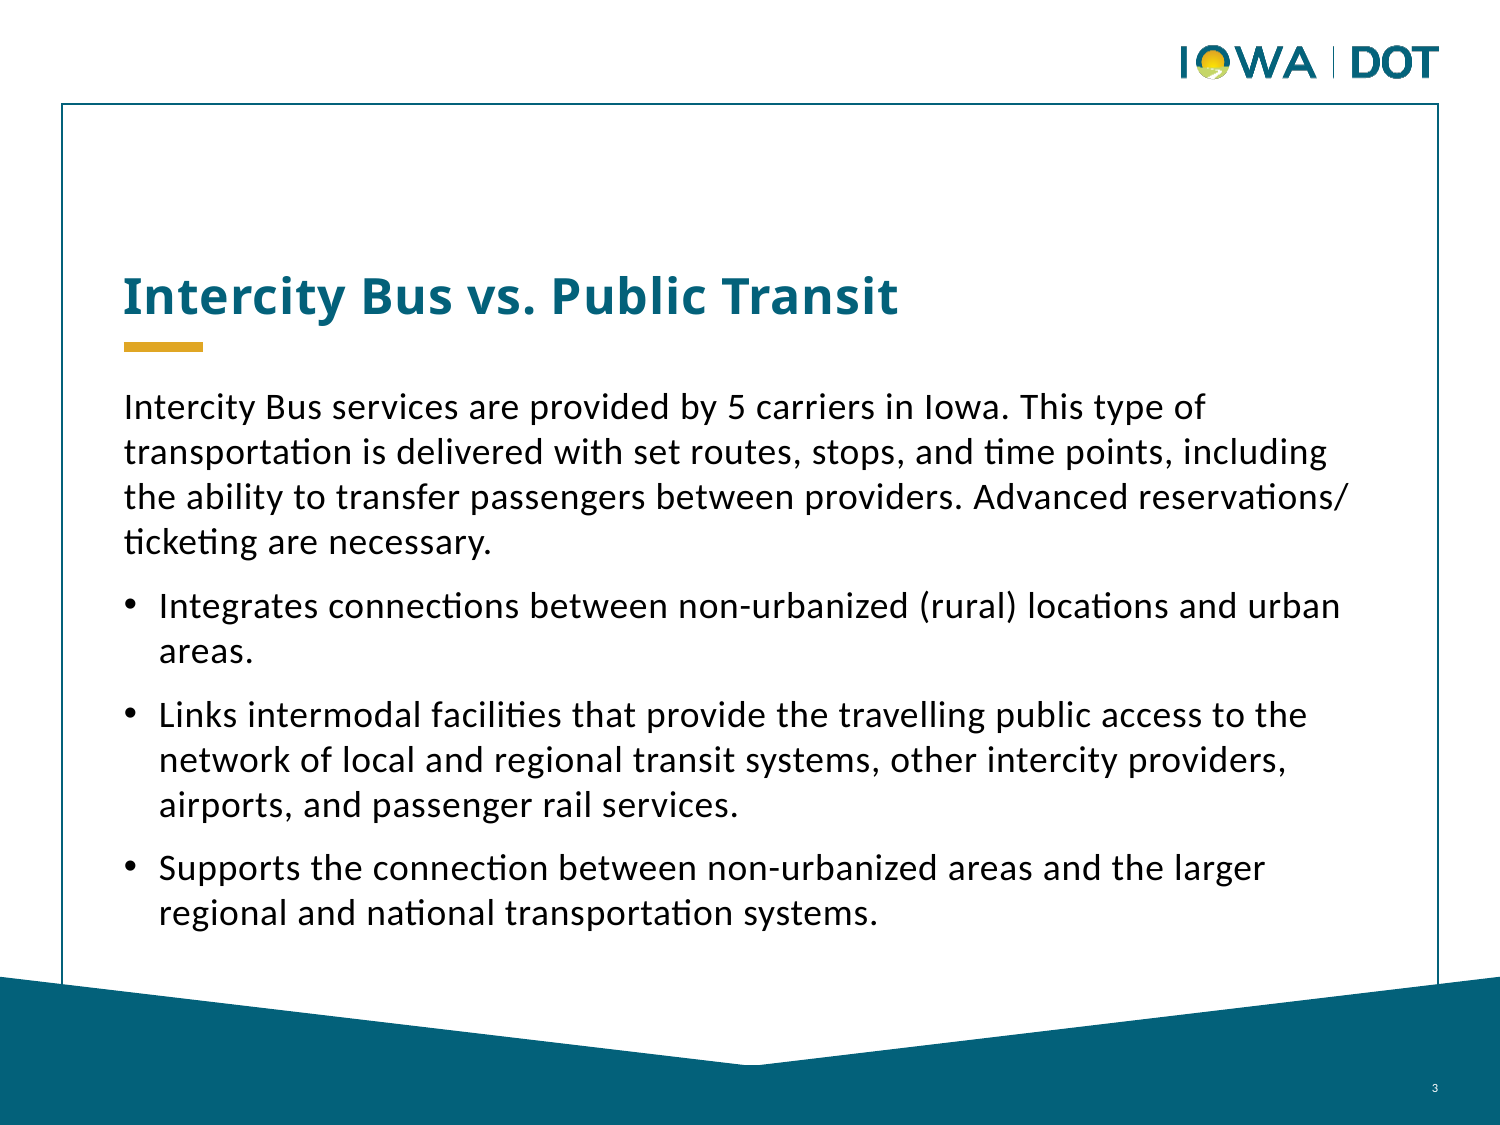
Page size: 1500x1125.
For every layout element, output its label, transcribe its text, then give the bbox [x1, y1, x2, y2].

list Intercity Bus vs. Public Transit Intercity Bus services are provided by 5 carriers in Iowa. This type of transportation is delivered with set routes, stops, and time points, including the ability to transfer passengers between providers. Advanced reservations/ ticketing are necessary. Integrates connections between non-urbanized (rural) locations and urban areas. Links intermodal facilities that provide the travelling public access to the network of local and regional transit systems, other intercity providers, airports, and passenger rail services. Supports the connection between non-urbanized areas and the larger regional and national transportation systems. [123, 264, 1377, 983]
picture [1161, 24, 1459, 100]
